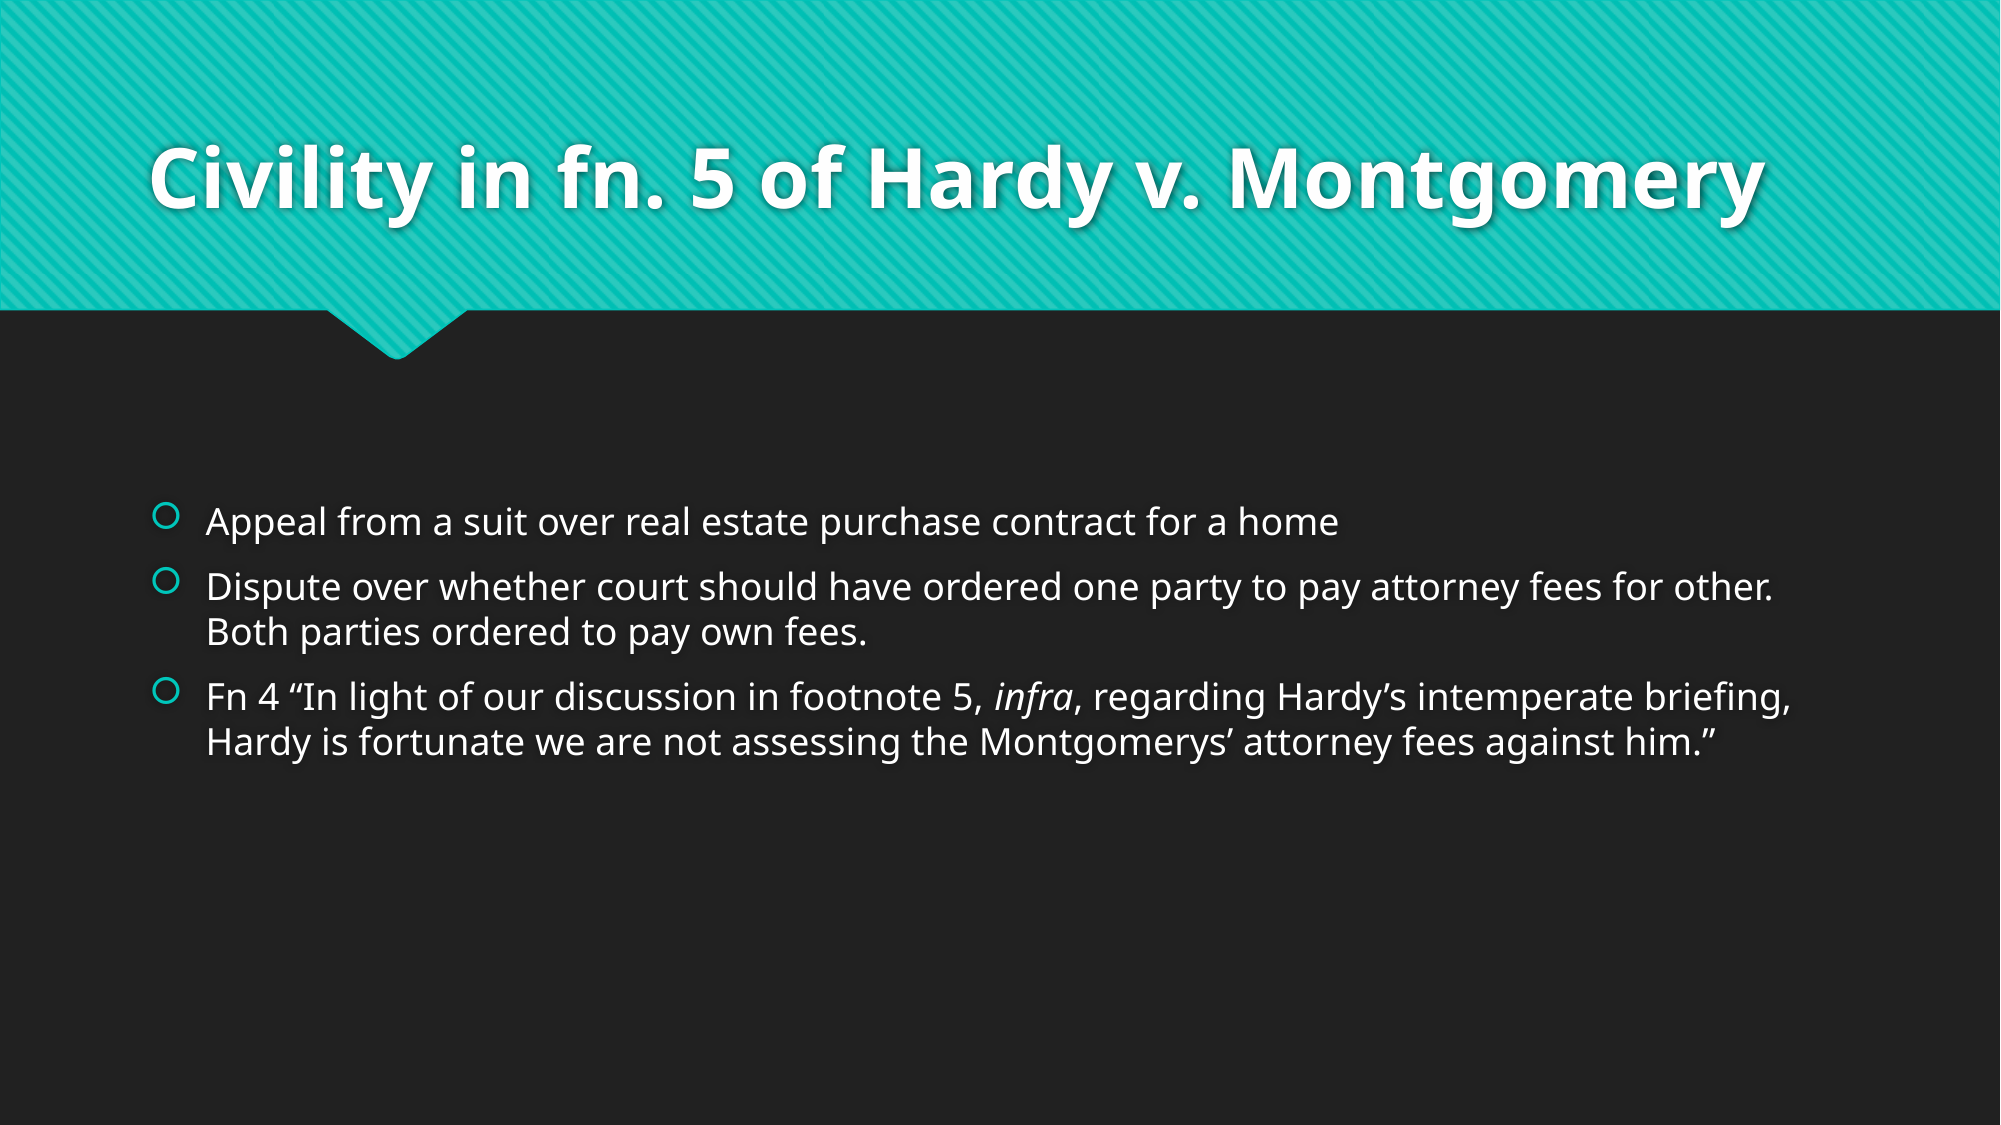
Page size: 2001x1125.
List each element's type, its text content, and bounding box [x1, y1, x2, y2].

list Appeal from a suit over real estate purchase contract for a home Dispute over whether court should have ordered one party to pay attorney fees for other. Both parties ordered to pay own fees. Fn 4 “In light of our discussion in footnote 5, infra, regarding Hardy’s intemperate briefing, Hardy is fortunate we are not assessing the Montgomerys’ attorney fees against him.” [134, 364, 1866, 962]
title Civility in fn. 5 of Hardy v. Montgomery [132, 73, 1868, 233]
